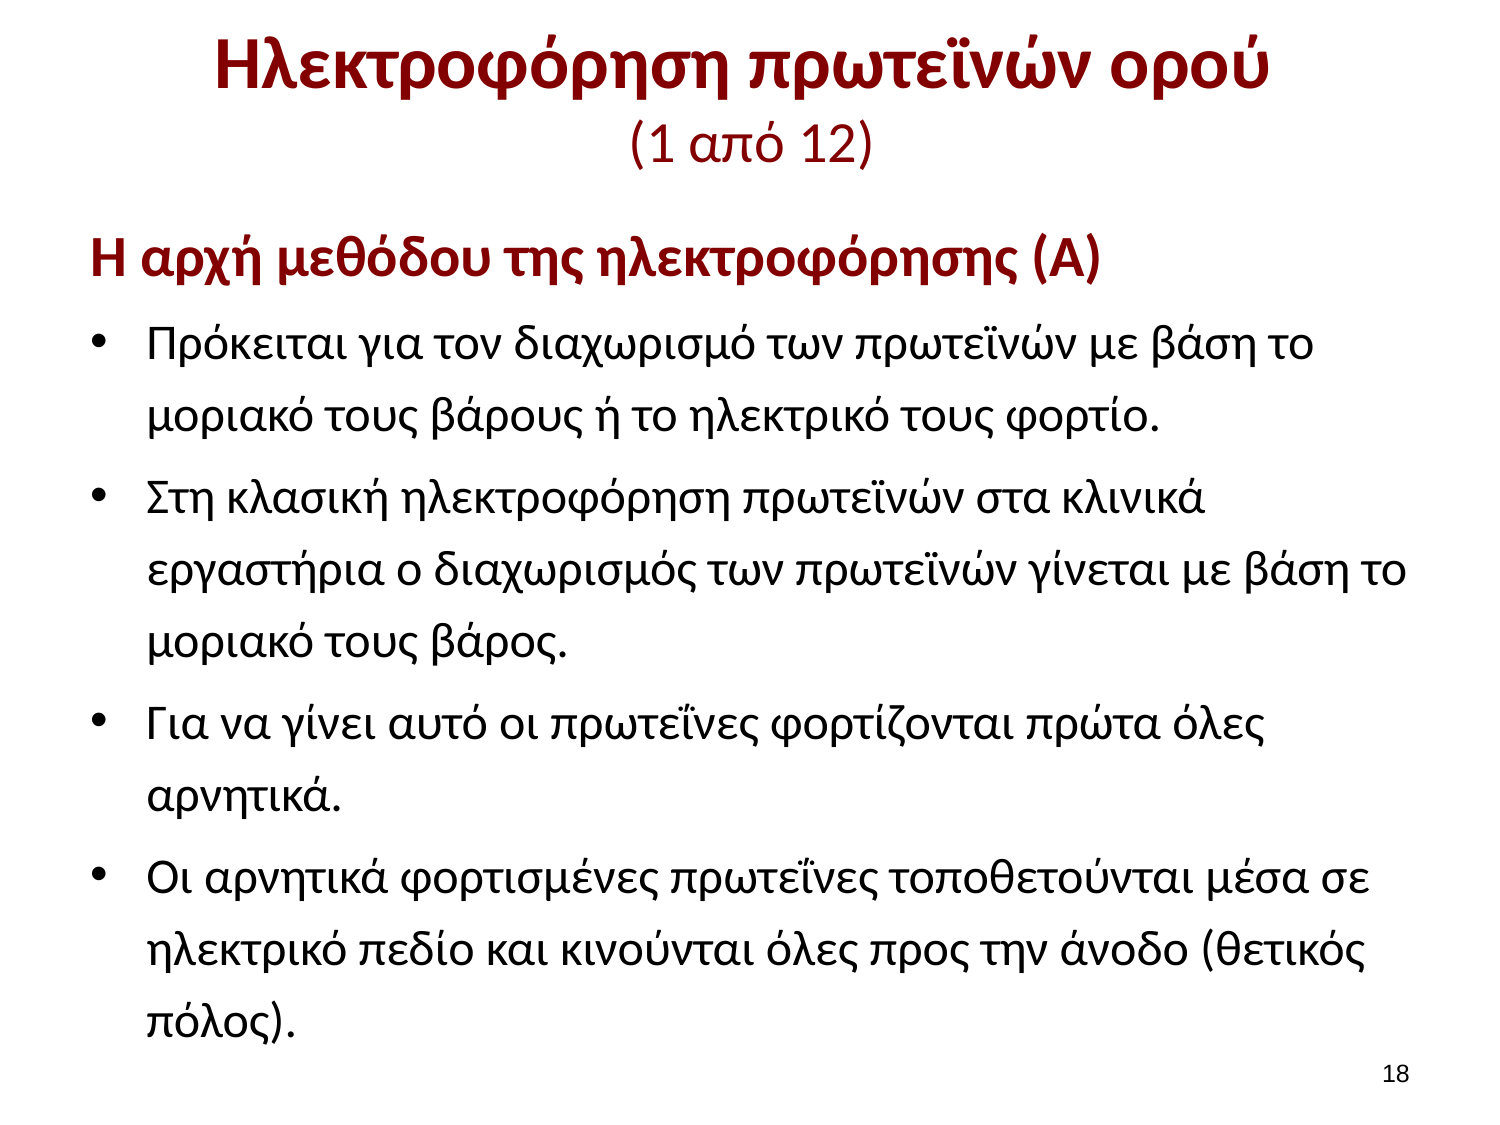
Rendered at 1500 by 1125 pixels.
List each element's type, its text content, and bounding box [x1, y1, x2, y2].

list Η αρχή μεθόδου της ηλεκτροφόρησης (Α) Πρόκειται για τον διαχωρισμό των πρωτεϊνών με βάση το μοριακό τους βάρους ή το ηλεκτρικό τους φορτίο. Στη κλασική ηλεκτροφόρηση πρωτεϊνών στα κλινικά εργαστήρια ο διαχωρισμός των πρωτεϊνών γίνεται με βάση το μοριακό τους βάρος. Για να γίνει αυτό οι πρωτεΐνες φορτίζονται πρώτα όλες αρνητικά. Οι αρνητικά φορτισμένες πρωτεΐνες τοποθετούνται μέσα σε ηλεκτρικό πεδίο και κινούνται όλες προς την άνοδο (θετικός πόλος). [75, 196, 1425, 1024]
title Ηλεκτροφόρηση πρωτεϊνών ορού (1 από 12) [76, 19, 1427, 169]
slide_number 17 [1074, 1042, 1425, 1103]
